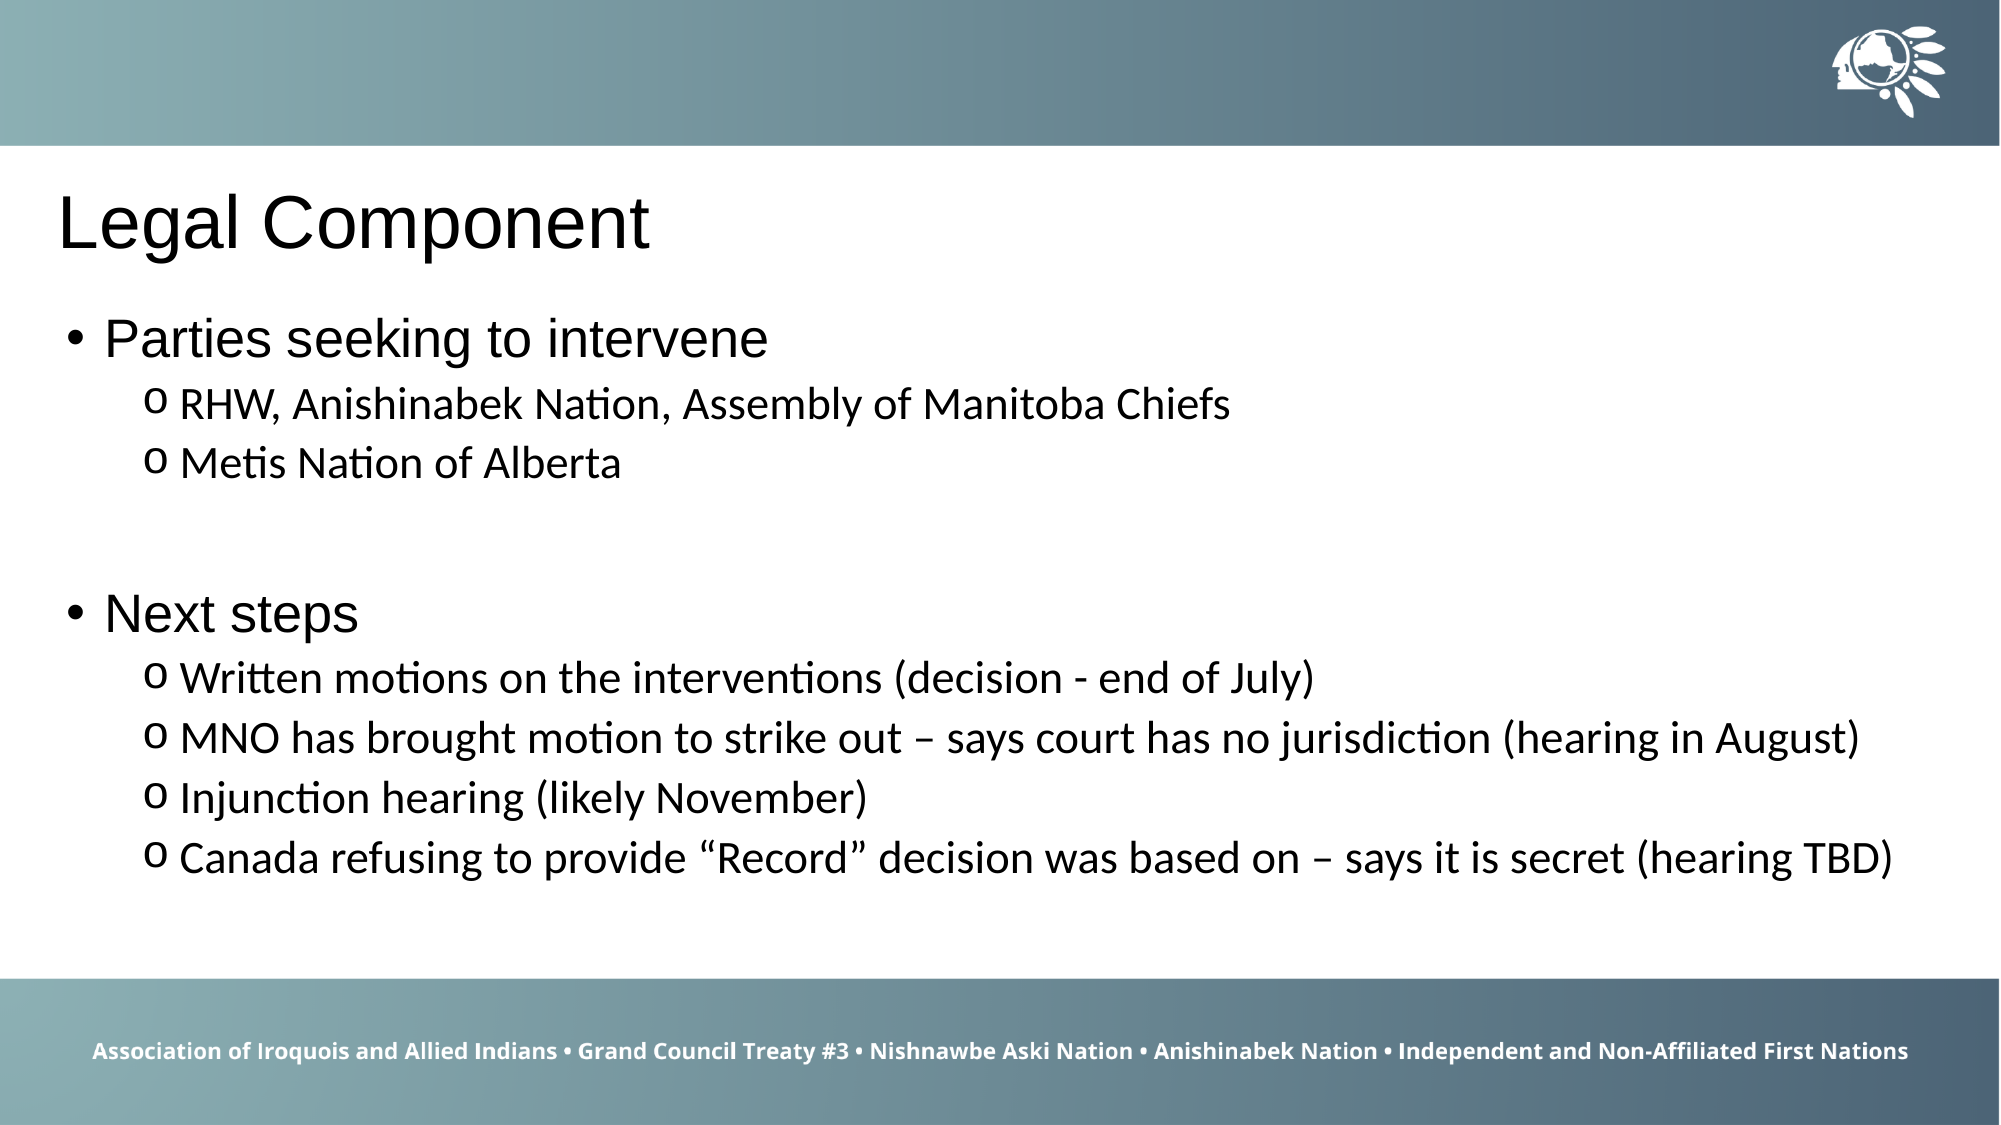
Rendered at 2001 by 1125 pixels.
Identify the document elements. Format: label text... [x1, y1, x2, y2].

list Parties seeking to intervene RHW, Anishinabek Nation, Assembly of Manitoba Chiefs Metis Nation of Alberta Next steps Written motions on the interventions (decision - end of July) MNO has brought motion to strike out – says court has no jurisdiction (hearing in August) Injunction hearing (likely November) Canada refusing to provide “Record” decision was based on – says it is secret (hearing TBD) [51, 303, 1922, 940]
list Legal Component [42, 176, 1343, 304]
picture [0, 0, 2000, 1125]
